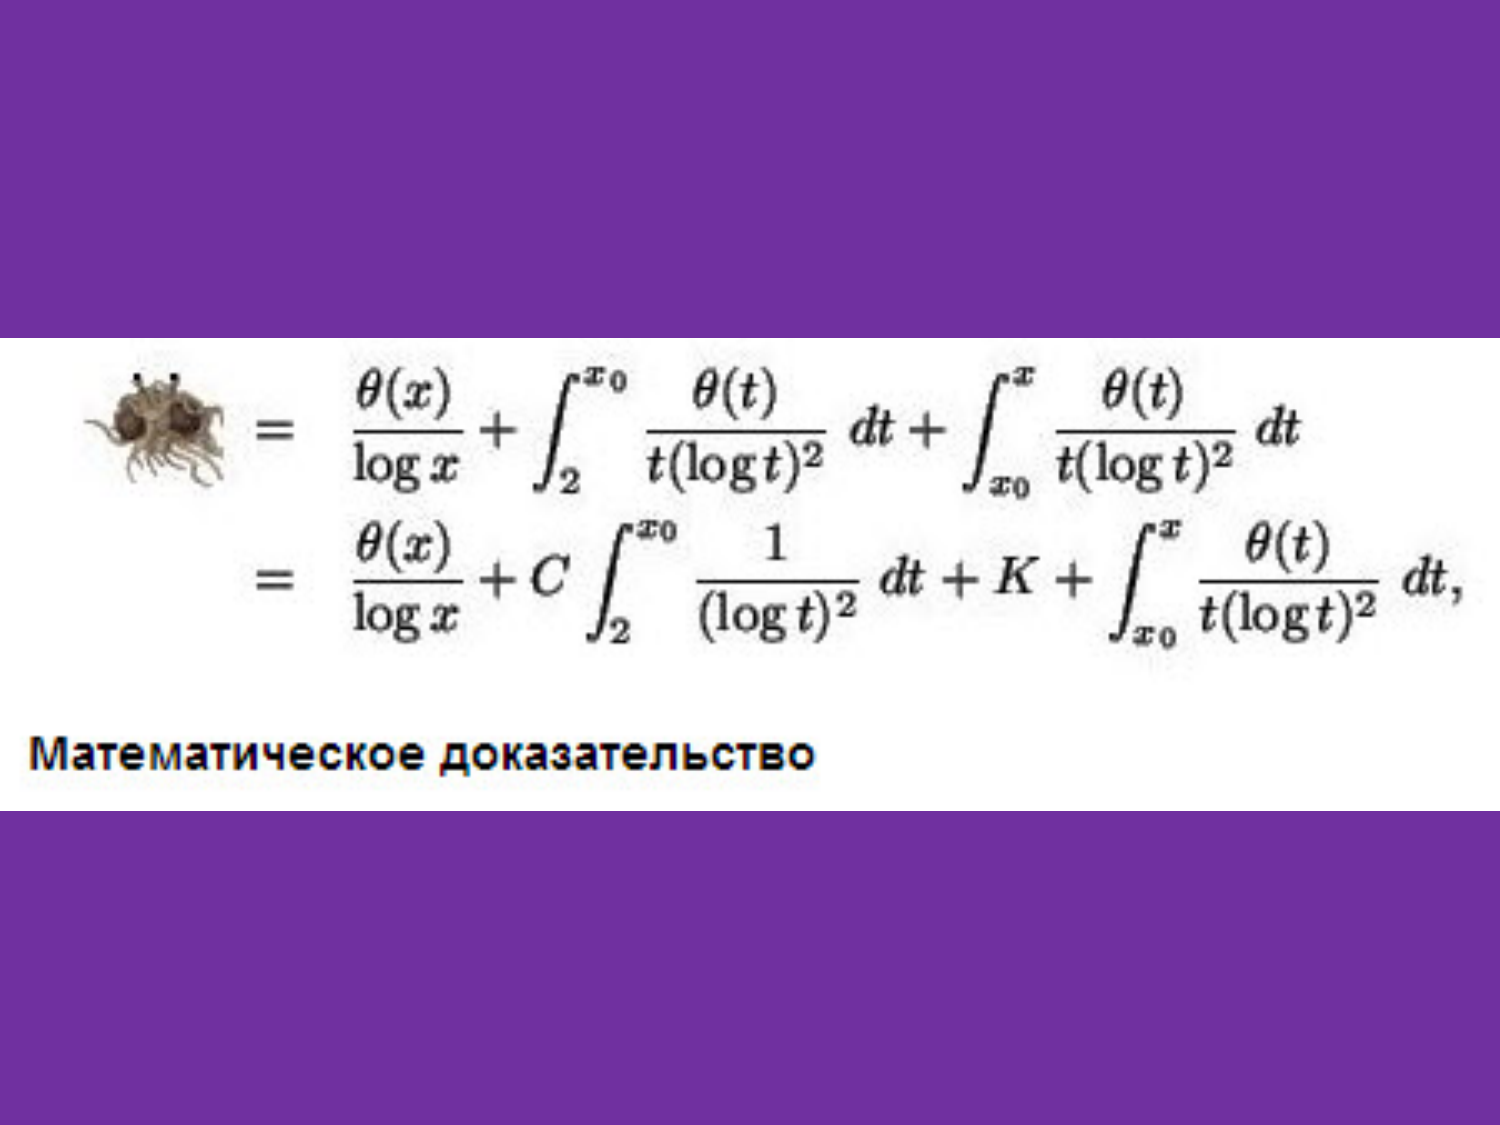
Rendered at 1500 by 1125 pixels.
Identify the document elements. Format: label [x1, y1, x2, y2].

picture [0, 337, 1500, 811]
